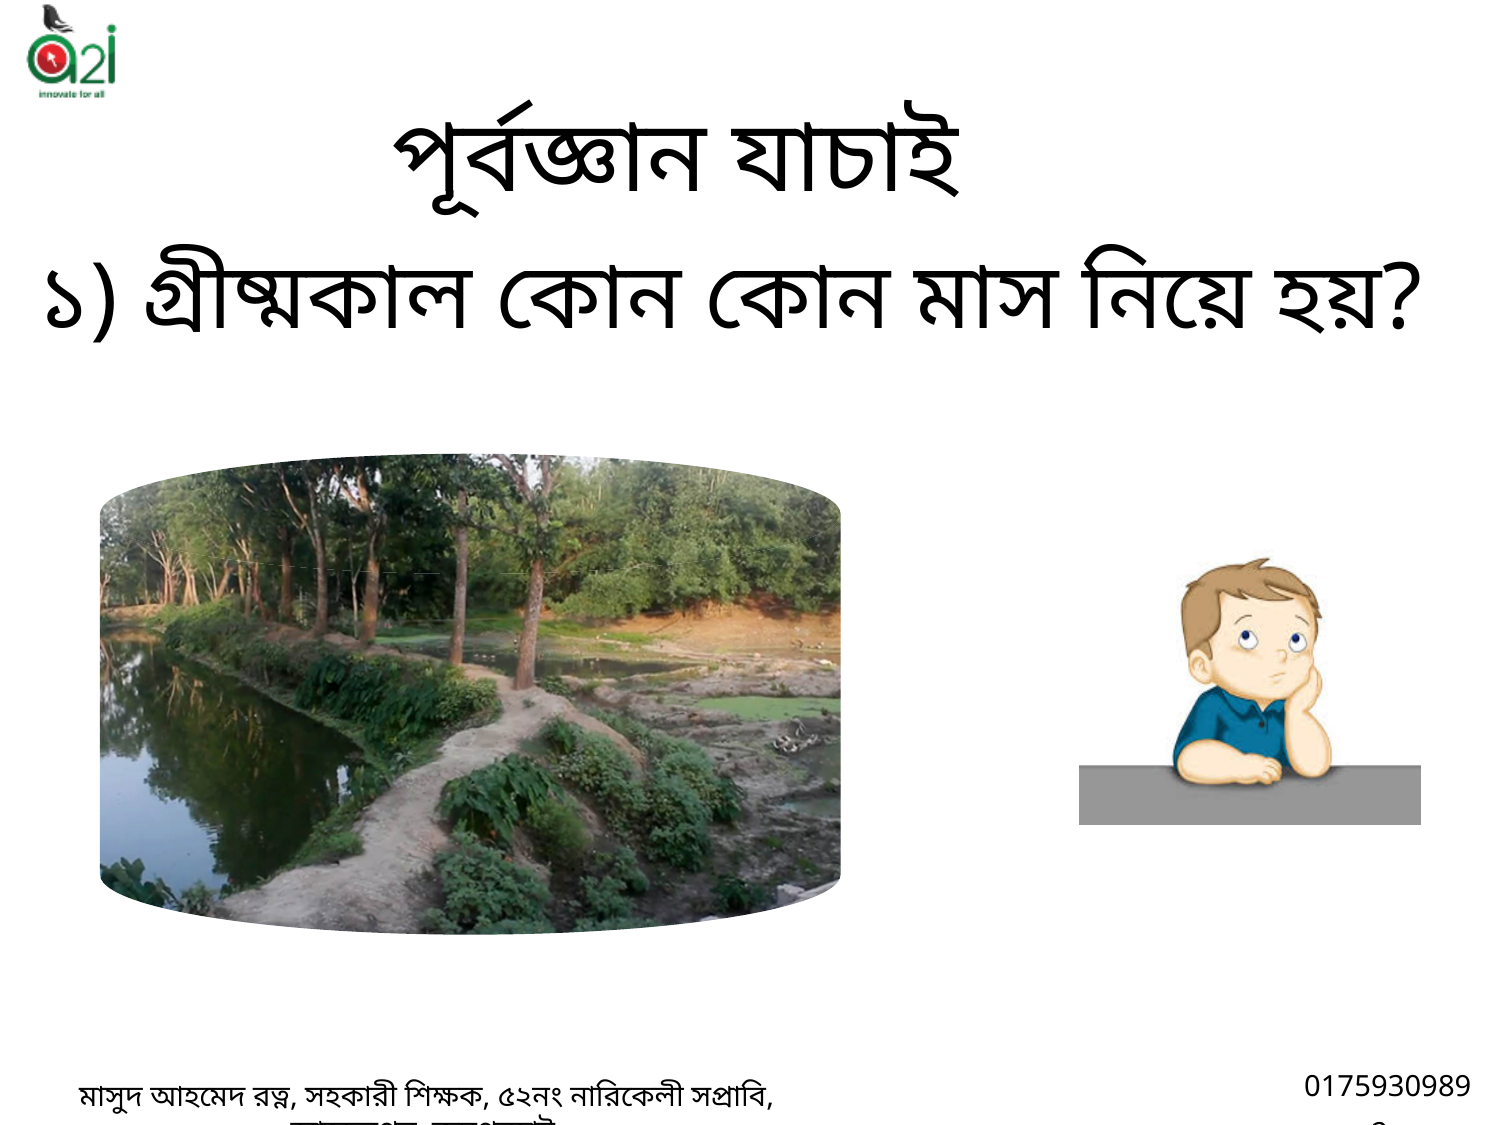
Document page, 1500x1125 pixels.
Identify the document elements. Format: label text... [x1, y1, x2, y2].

text_box 01759309892 [1287, 1059, 1489, 1125]
picture [99, 453, 841, 935]
text_box ১) গ্রীষ্মকাল কোন কোন মাস নিয়ে হয়? [21, 229, 1479, 354]
text_box মাসুদ আহমেদ রত্ন, সহকারী শিক্ষক, ৫২নং নারিকেলী সপ্রাবি, আক্কেলপুর, জয়পুরহাট [20, 1069, 833, 1125]
picture [0, 0, 145, 126]
text_box পূর্বজ্ঞান যাচাই [99, 84, 1250, 220]
picture [1079, 512, 1421, 826]
